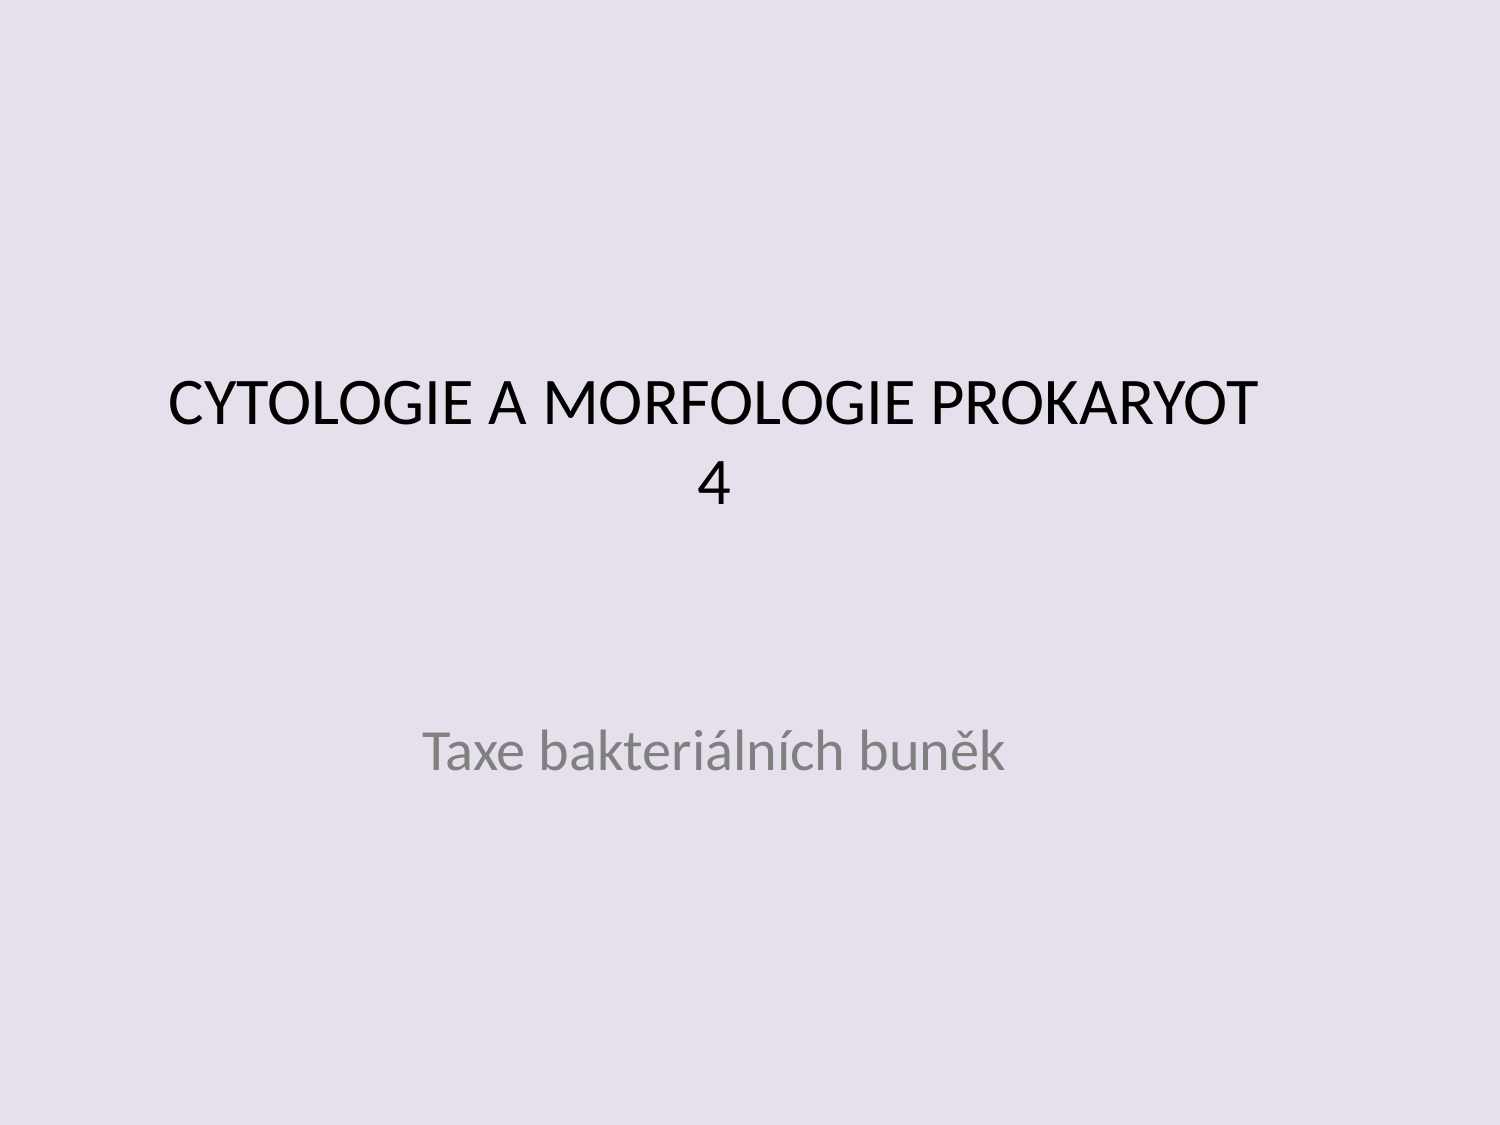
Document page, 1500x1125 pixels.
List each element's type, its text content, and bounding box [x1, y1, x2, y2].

text_box CYTOLOGIE A MORFOLOGIE PROKARYOT 4 [153, 350, 1275, 525]
text_box Taxe bakteriálních buněk [407, 704, 1158, 859]
